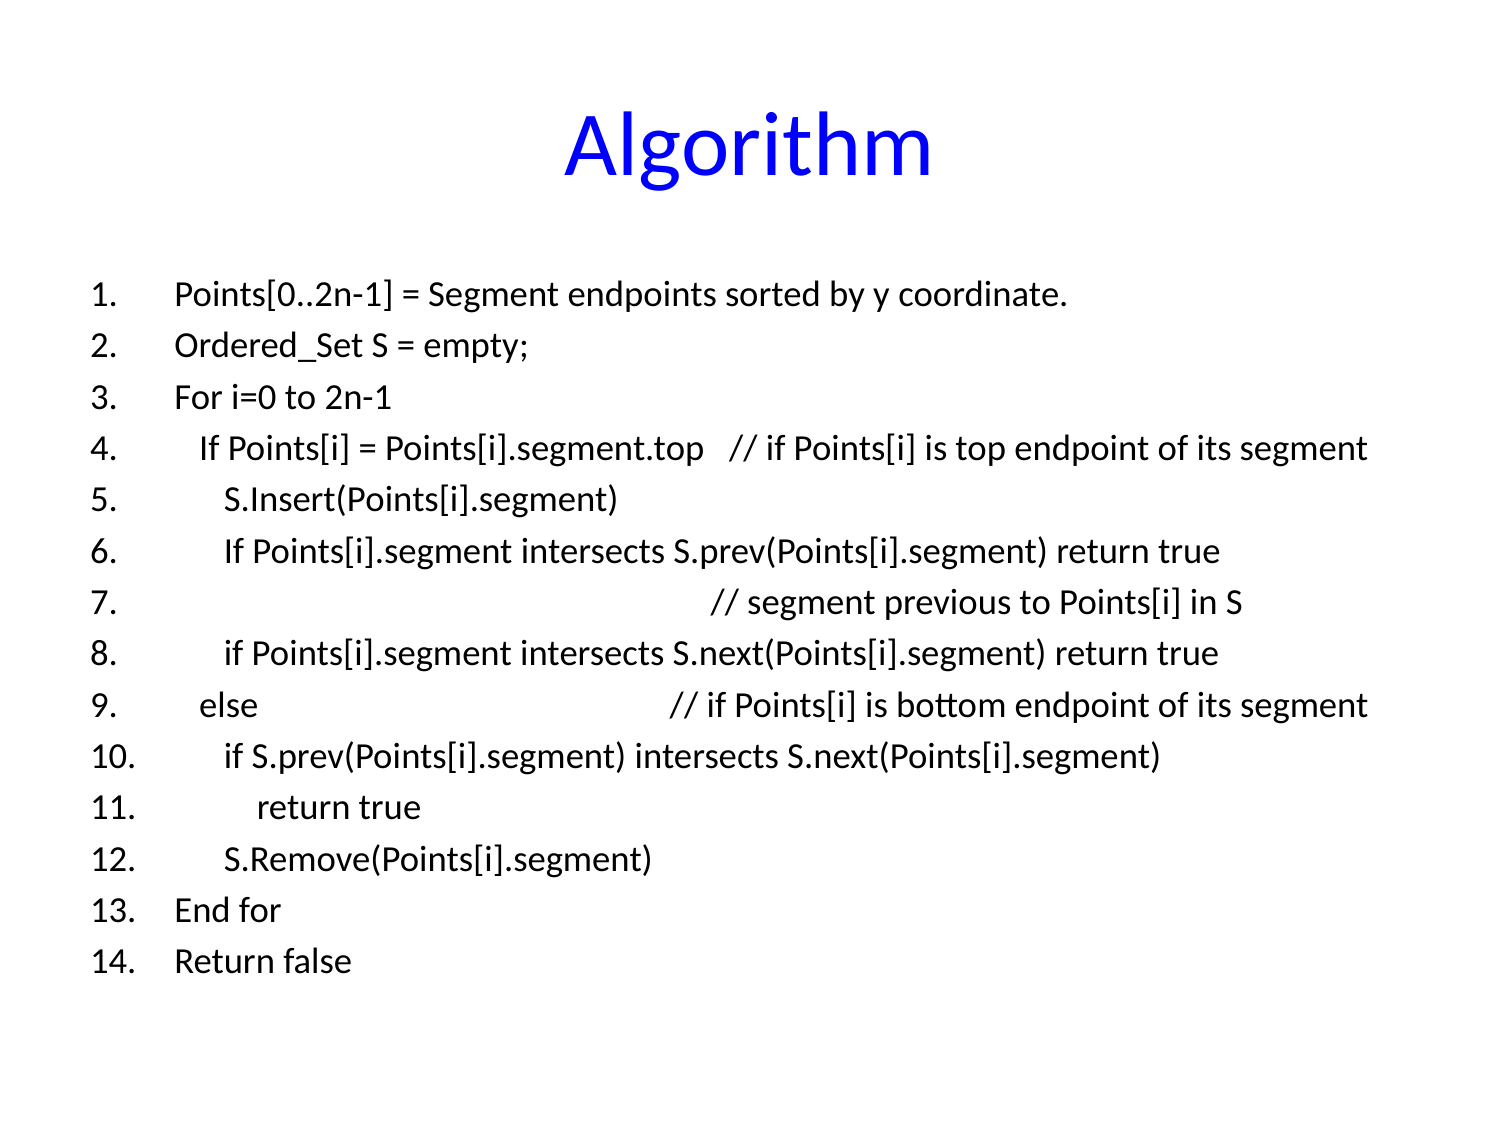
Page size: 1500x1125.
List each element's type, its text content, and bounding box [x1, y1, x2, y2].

title Algorithm [75, 45, 1425, 233]
list Points[0..2n-1] = Segment endpoints sorted by y coordinate. Ordered_Set S = empty; For i=0 to 2n-1 If Points[i] = Points[i].segment.top // if Points[i] is top endpoint of its segment S.Insert(Points[i].segment) If Points[i].segment intersects S.prev(Points[i].segment) return true // segment previous to Points[i] in S if Points[i].segment intersects S.next(Points[i].segment) return true else // if Points[i] is bottom endpoint of its segment if S.prev(Points[i].segment) intersects S.next(Points[i].segment) return true S.Remove(Points[i].segment) End for Return false [75, 262, 1425, 1005]
